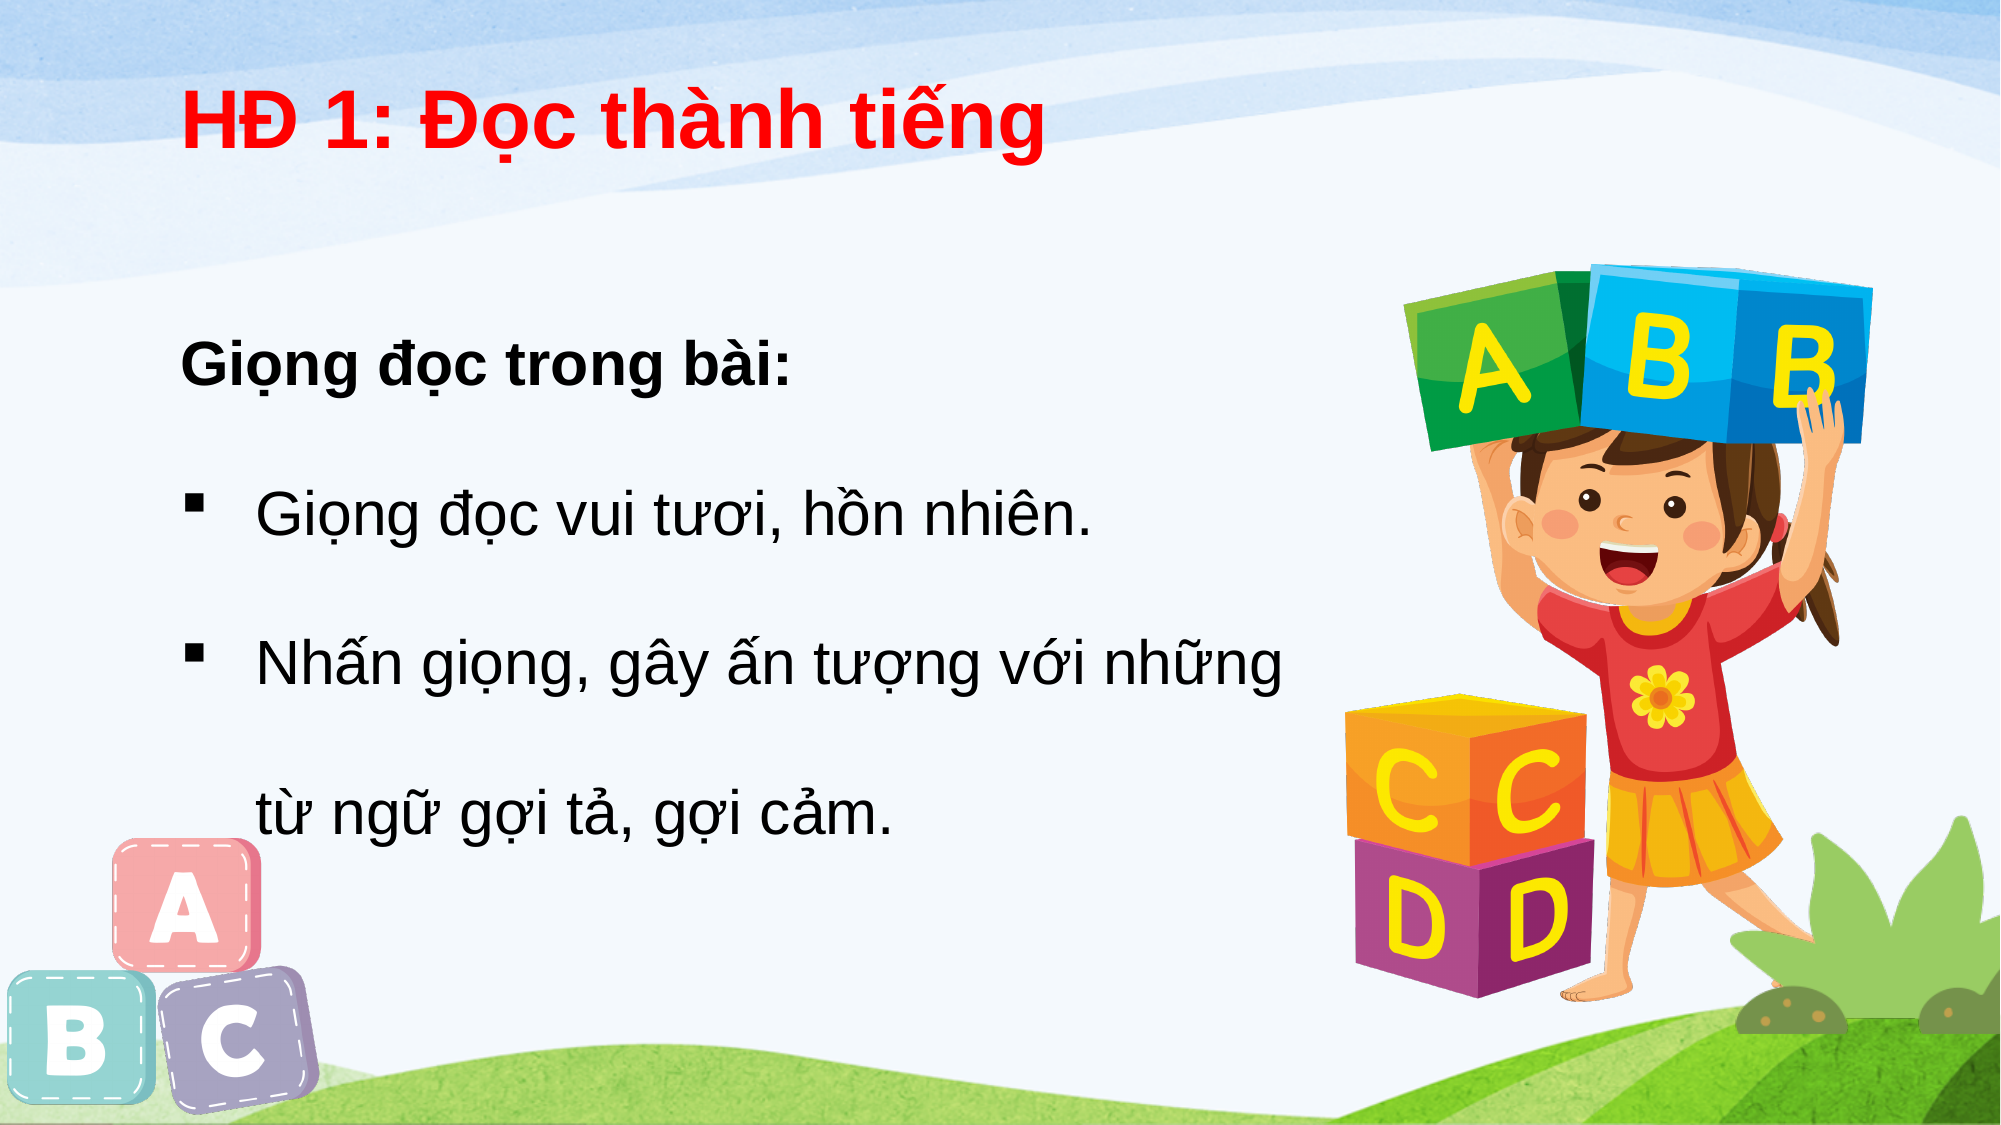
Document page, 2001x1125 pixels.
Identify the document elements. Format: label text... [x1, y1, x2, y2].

picture [0, 0, 2001, 1125]
text_box Giọng đọc trong bài: Giọng đọc vui tươi, hồn nhiên. Nhấn giọng, gây ấn tượng với những từ ngữ gợi tả, gợi cảm. [165, 240, 1346, 855]
text_box HĐ 1: Đọc thành tiếng [165, 58, 1212, 173]
